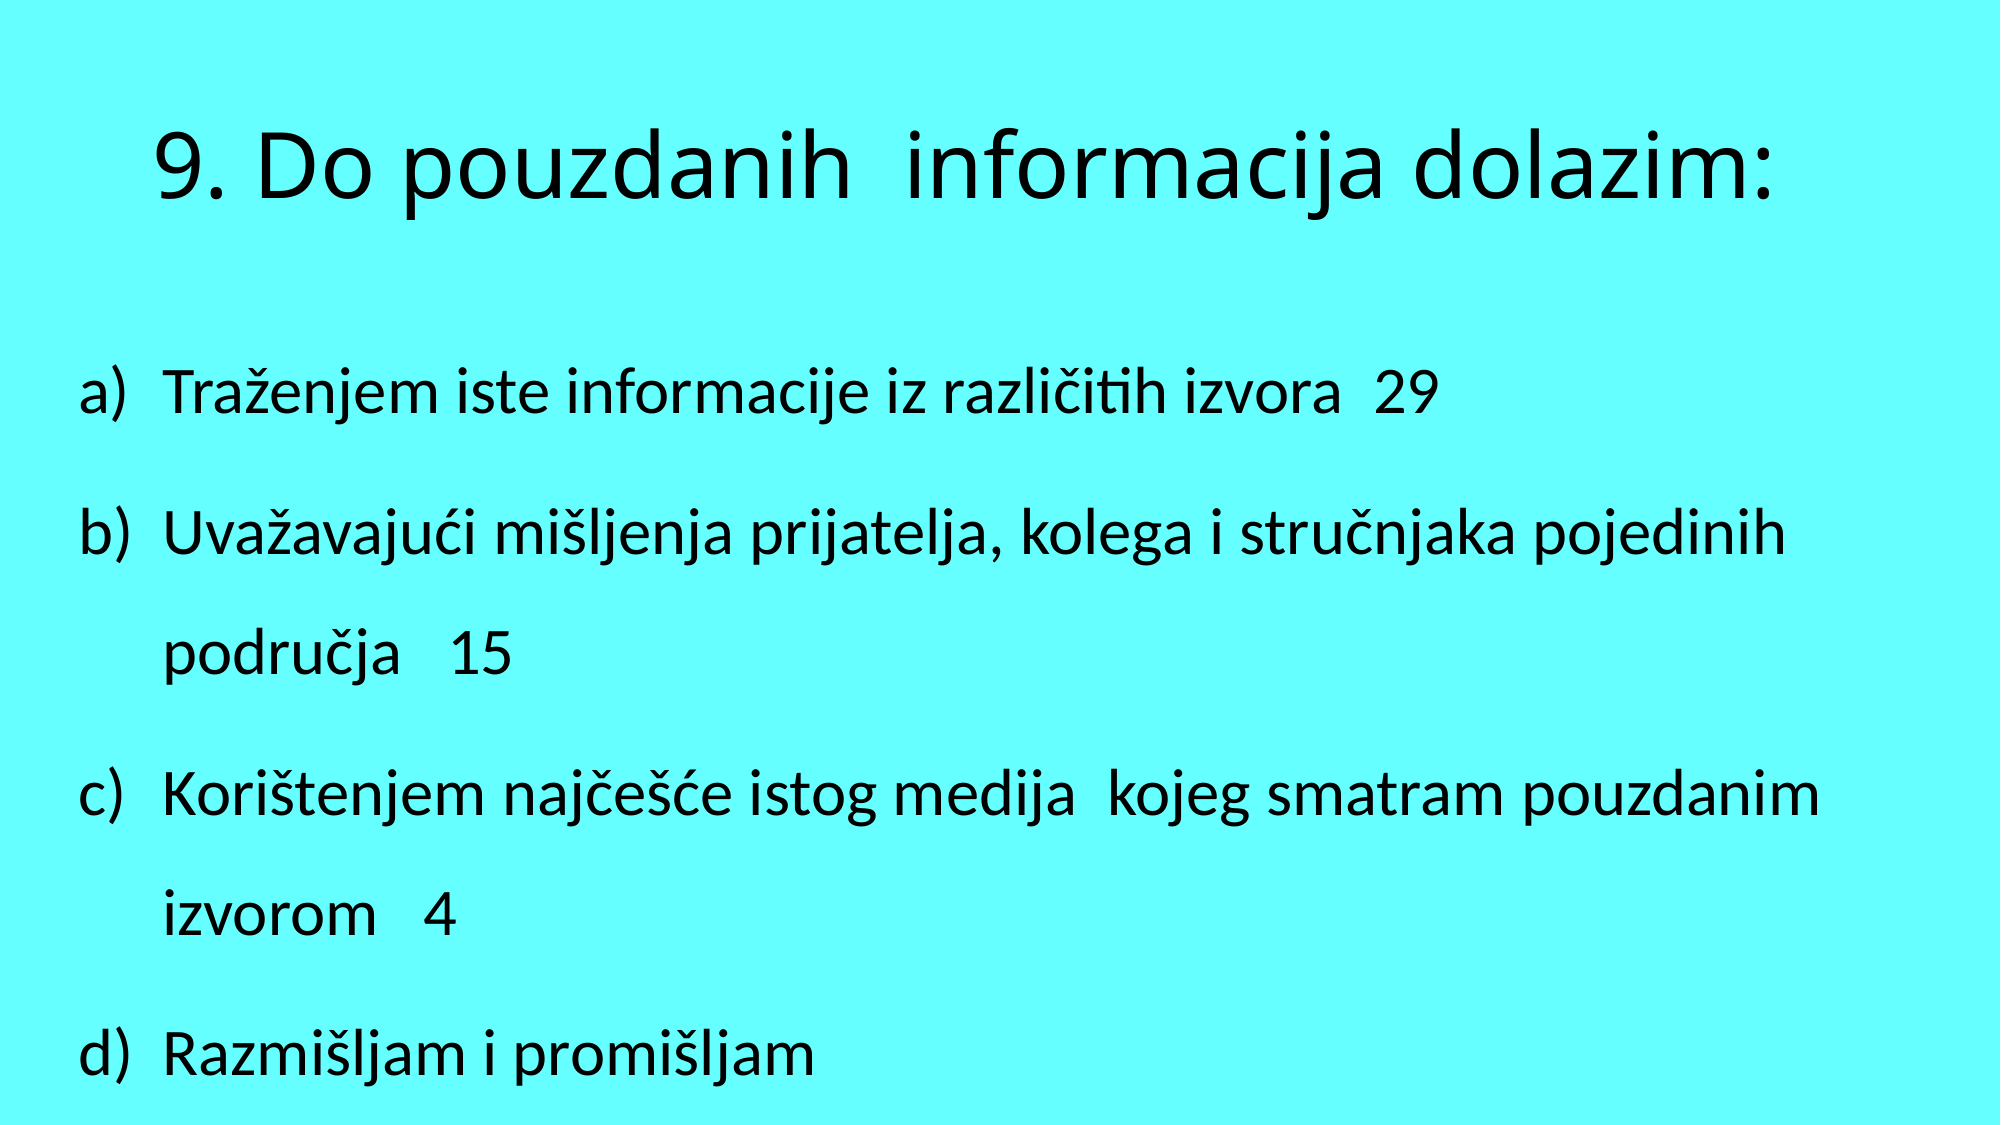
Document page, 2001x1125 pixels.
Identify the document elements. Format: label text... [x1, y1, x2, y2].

title 9. Do pouzdanih informacija dolazim: [137, 59, 1863, 278]
list Traženjem iste informacije iz različitih izvora 29 Uvažavajući mišljenja prijatelja, kolega i stručnjaka pojedinih područja 15 Korištenjem najčešće istog medija kojeg smatram pouzdanim izvorom 4 Razmišljam i promišljam [63, 299, 1863, 1098]
